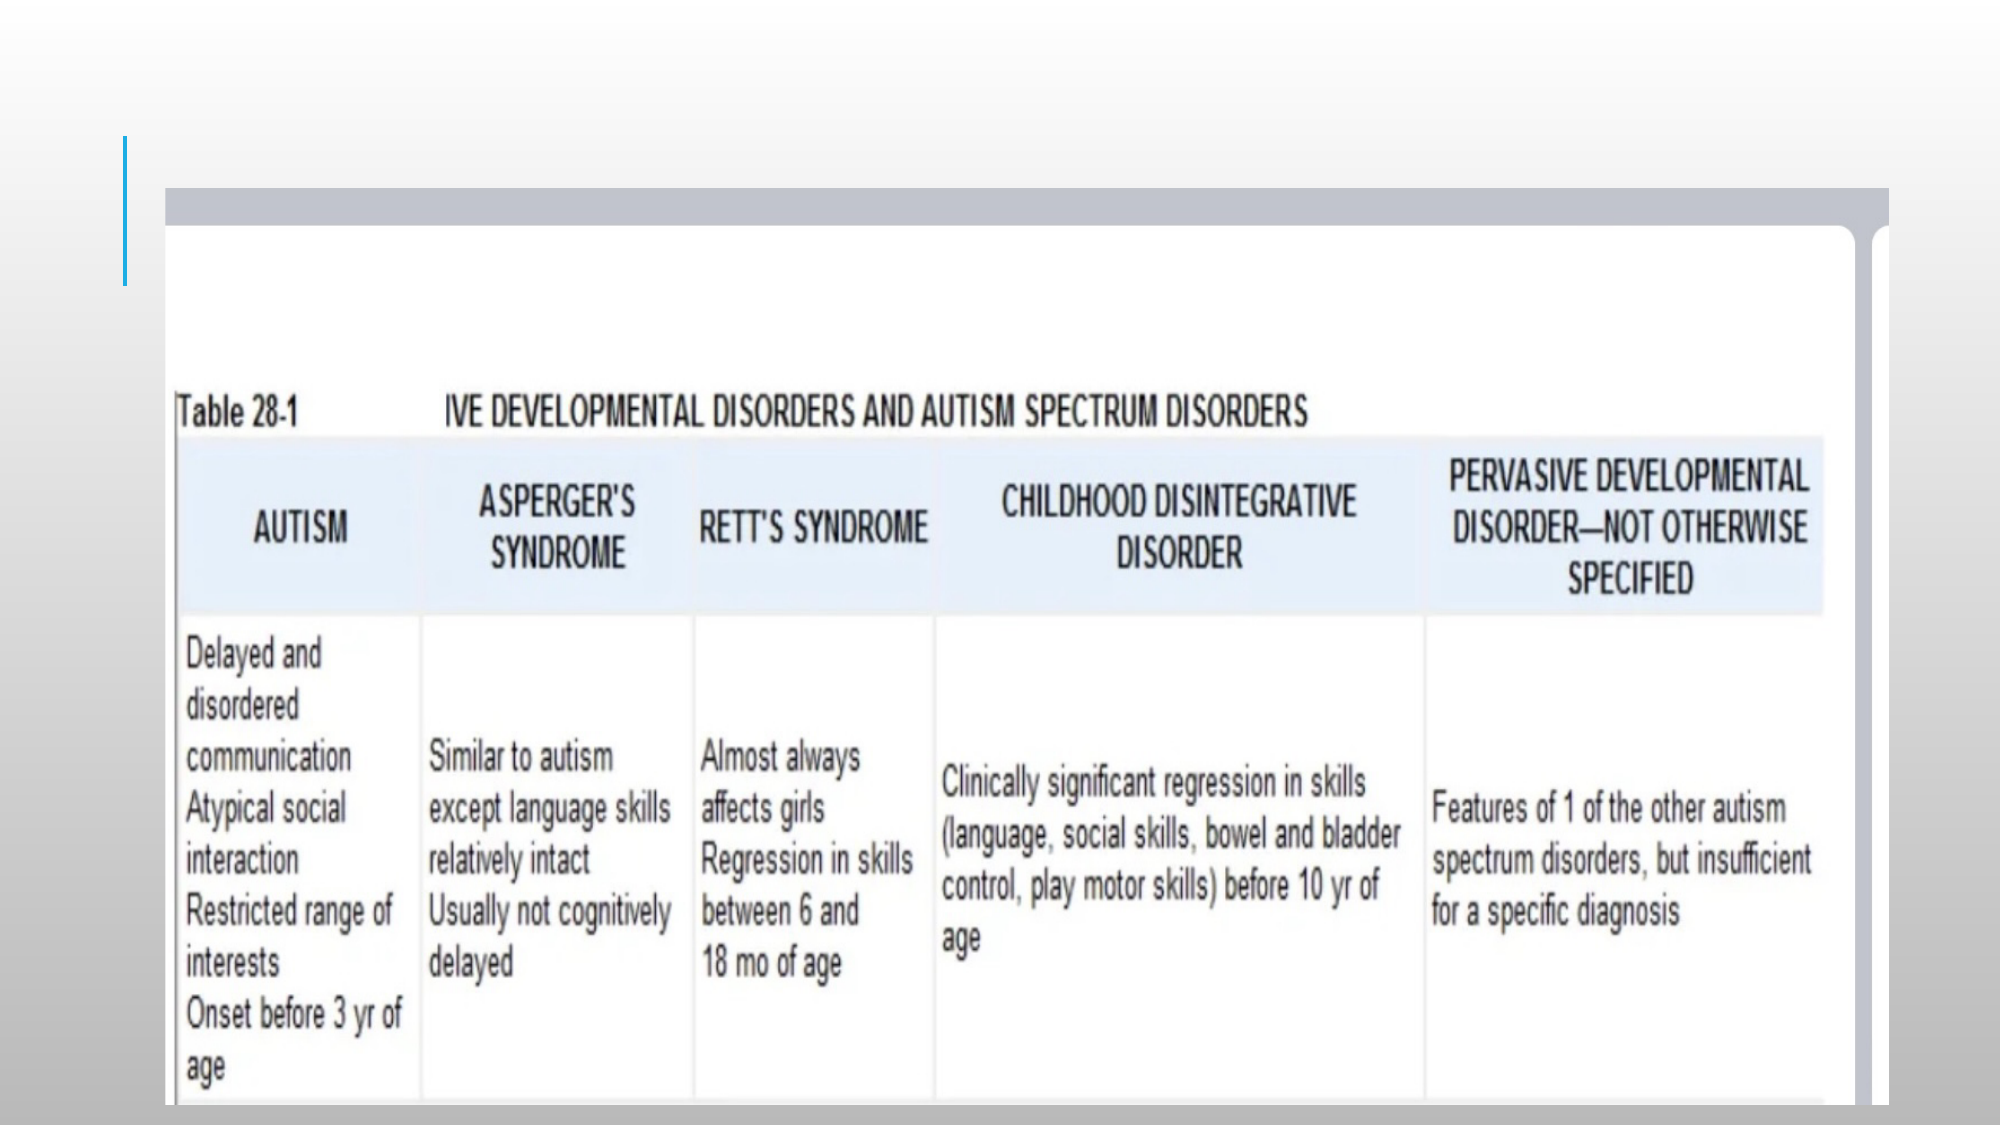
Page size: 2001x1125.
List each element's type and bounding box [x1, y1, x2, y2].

list [165, 188, 1890, 1105]
